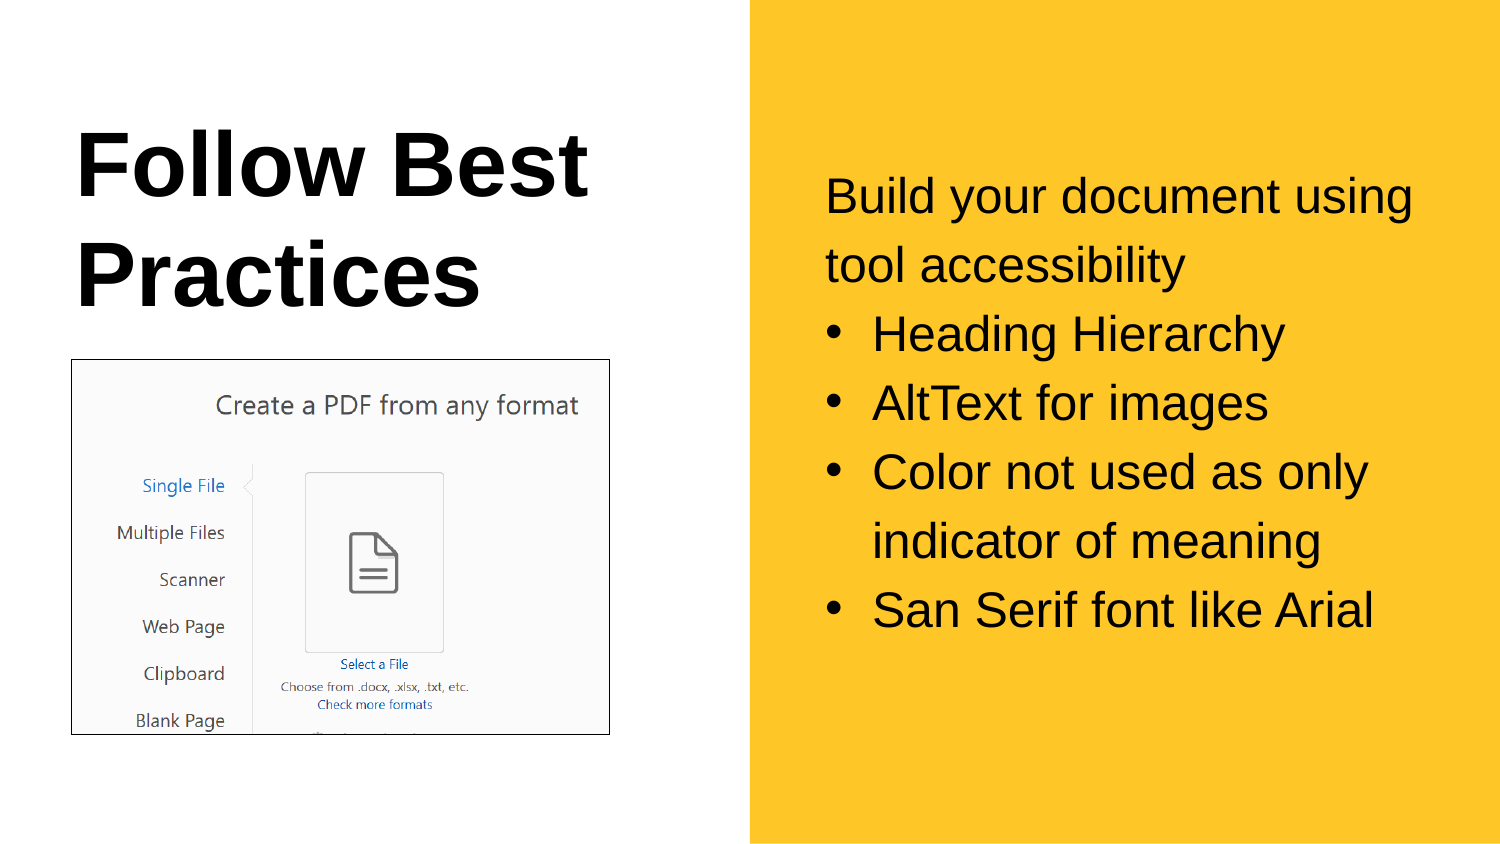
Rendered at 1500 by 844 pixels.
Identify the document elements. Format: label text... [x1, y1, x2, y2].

picture [70, 359, 610, 735]
title Follow Best Practices [60, 96, 724, 340]
list Build your document using tool accessibility Heading Hierarchy AltText for images Color not used as only indicator of meaning San Serif font like Arial [810, 118, 1440, 725]
